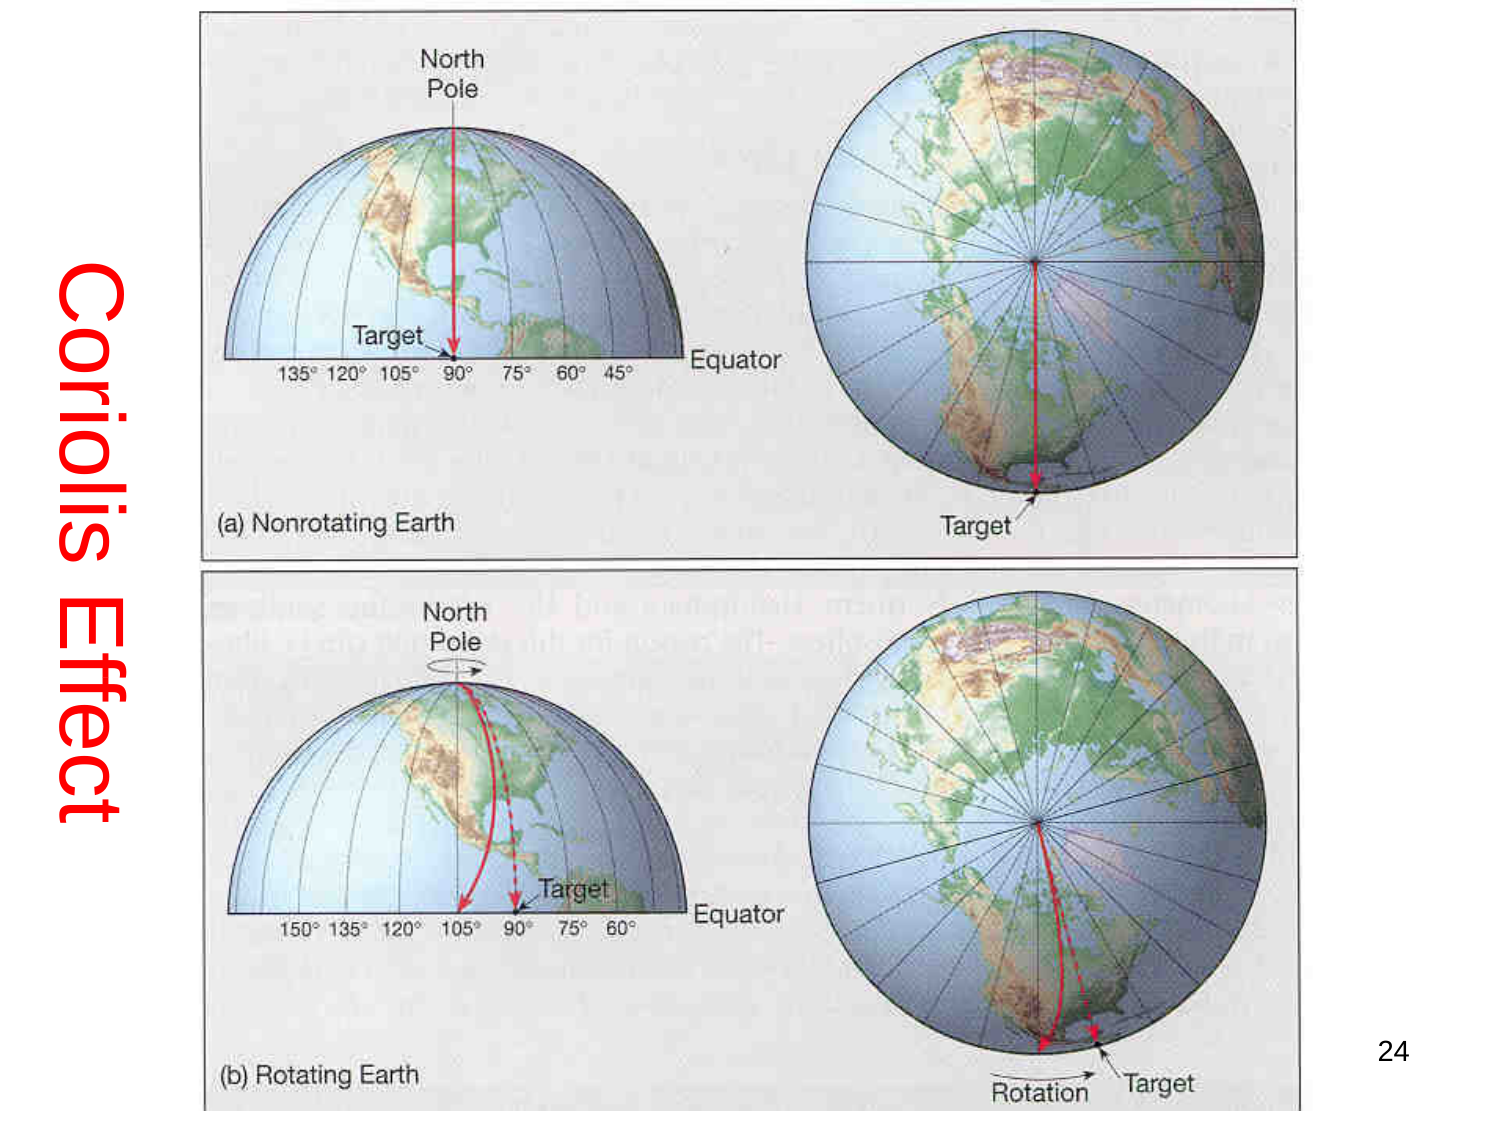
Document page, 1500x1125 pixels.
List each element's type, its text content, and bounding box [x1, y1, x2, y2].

slide_number 24 [1316, 1024, 1425, 1103]
picture [187, 0, 1313, 1111]
title Coriolis Effect [7, 46, 182, 1038]
